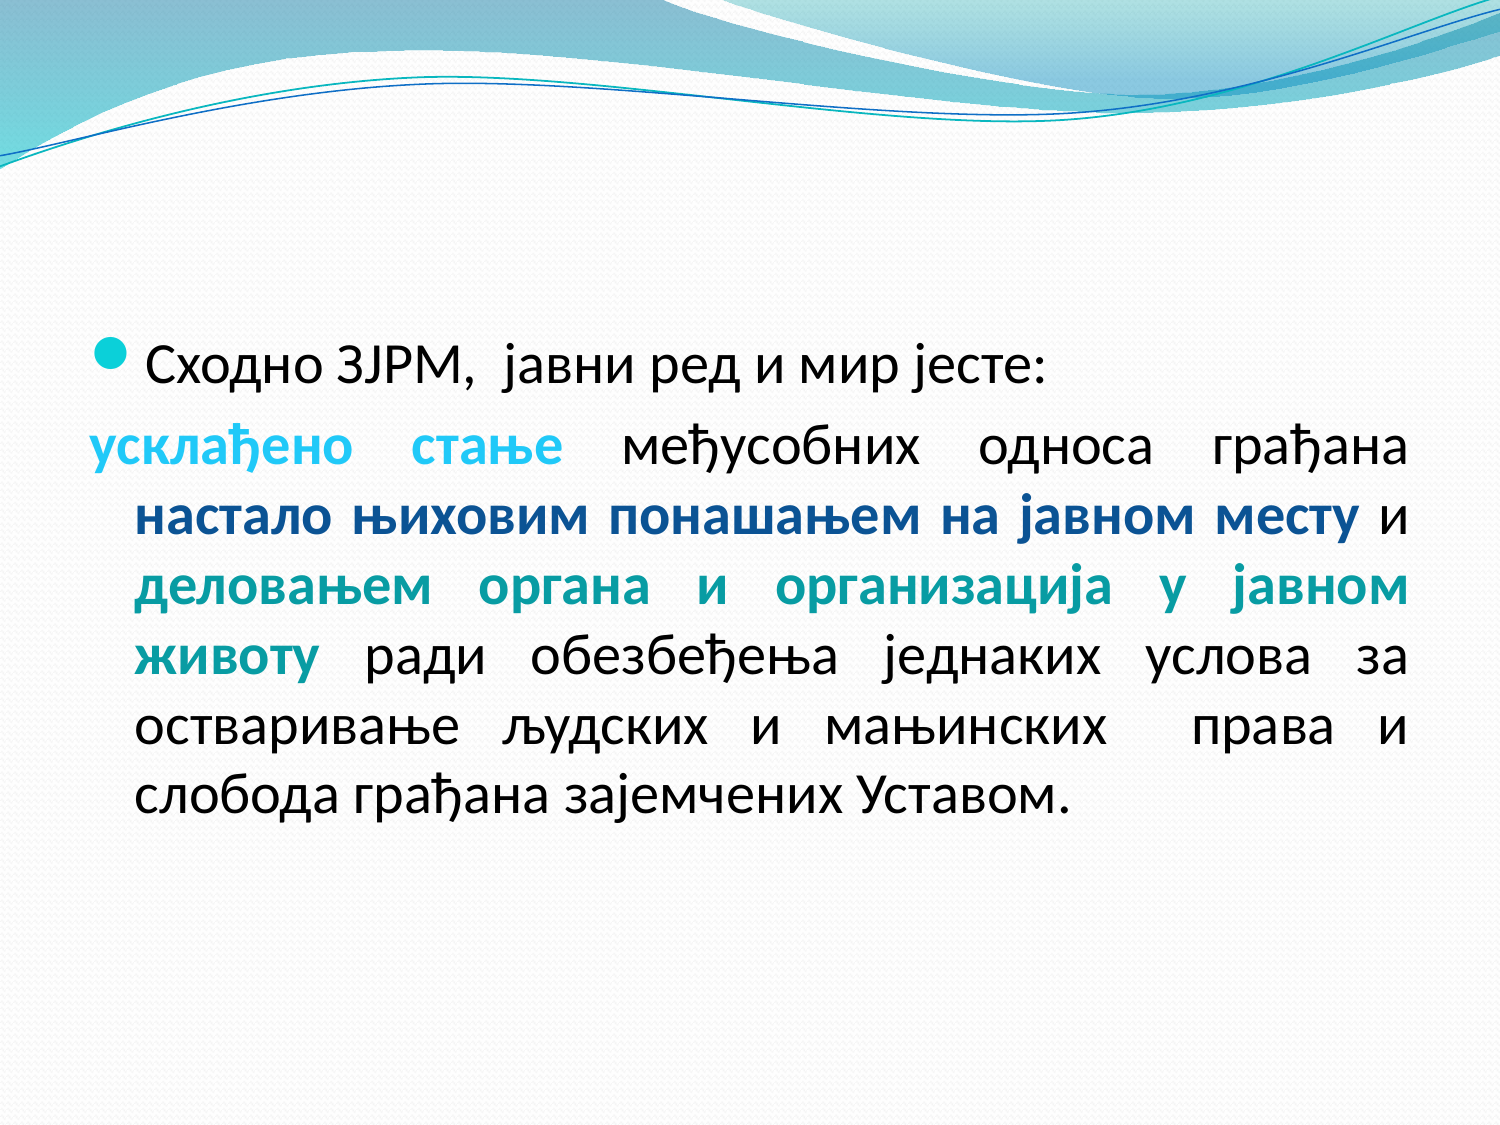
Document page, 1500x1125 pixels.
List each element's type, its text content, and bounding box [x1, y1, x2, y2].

list Сходно ЗЈРМ, јавни ред и мир јесте: усклађено стање међусобних односа грађана настало њиховим понашањем на јавном месту и деловањем органа и организација у јавном животу ради обезбеђења једнаких услова за остваривање људских и мањинских права и слобода грађана зајемчених Уставом. [75, 317, 1425, 1038]
